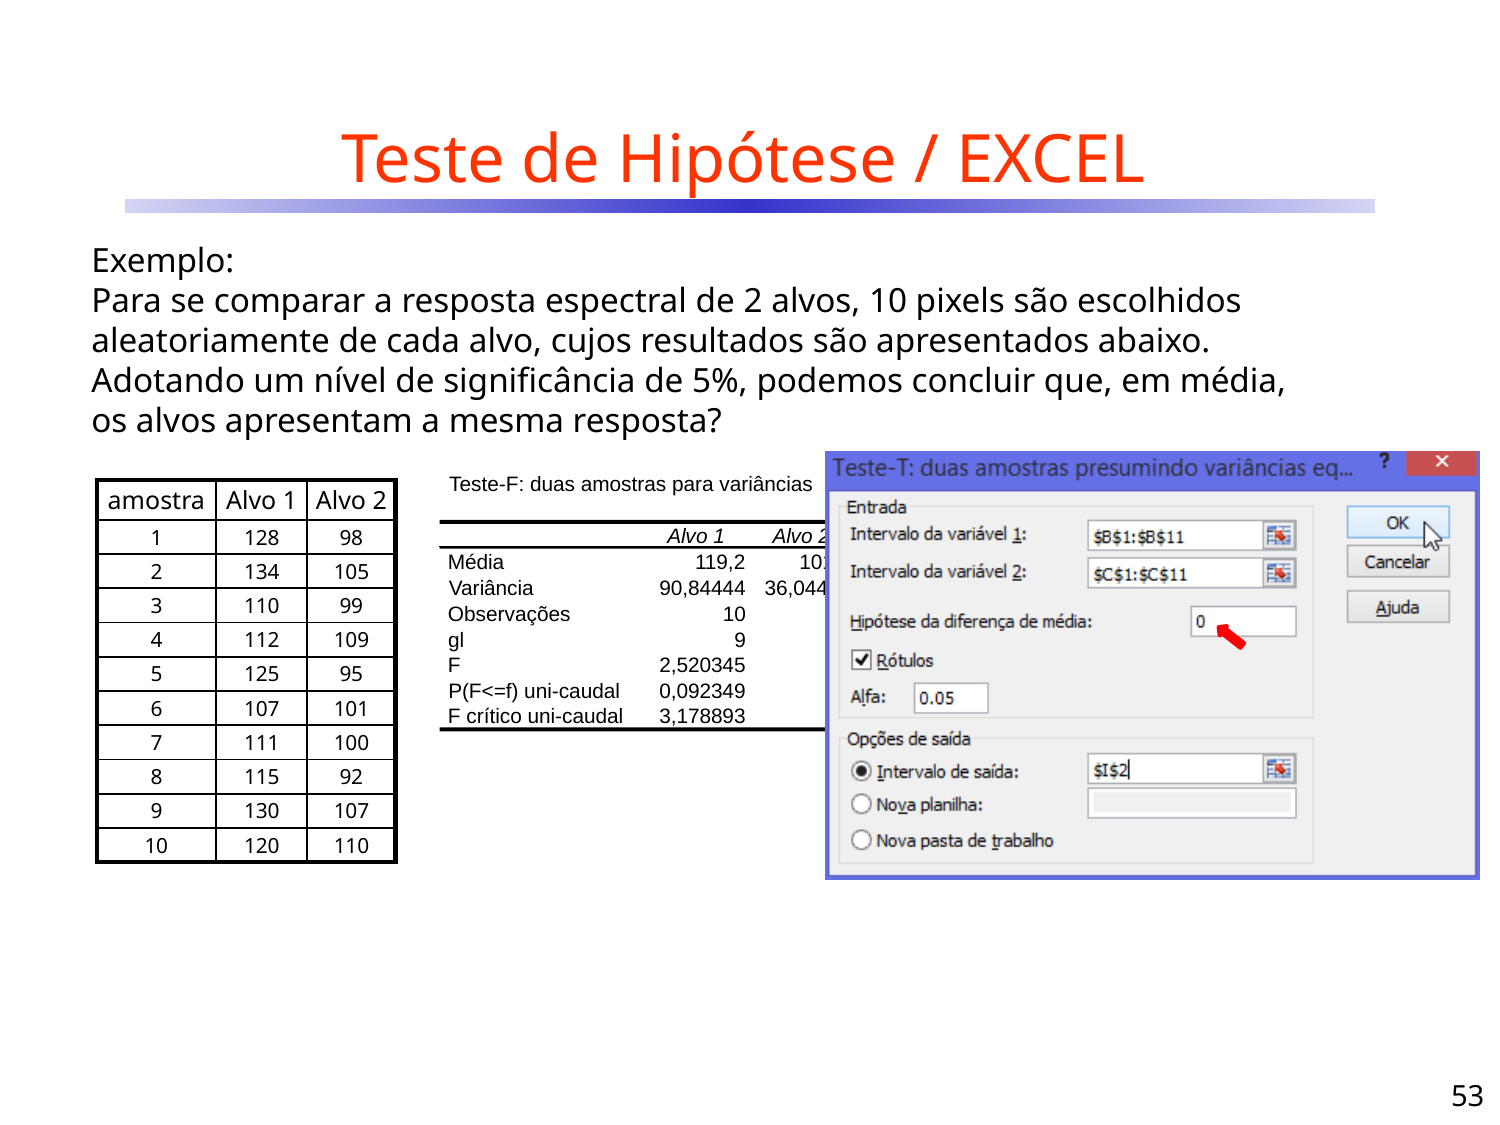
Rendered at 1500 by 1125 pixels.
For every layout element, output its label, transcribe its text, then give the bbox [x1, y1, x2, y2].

table_cell 107 [217, 692, 306, 724]
table_cell 130 [217, 795, 306, 827]
table_cell 4 [99, 623, 215, 656]
table_cell 100 [308, 726, 393, 759]
table_cell 7 [99, 726, 215, 759]
table_cell 101 [308, 692, 393, 724]
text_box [439, 470, 819, 732]
table_cell 128 [217, 521, 306, 553]
table_cell 2 [99, 555, 215, 587]
table_cell 99 [308, 589, 393, 622]
table_cell 109 [308, 623, 393, 656]
table_header amostra [99, 482, 215, 519]
table_cell 134 [217, 555, 306, 587]
table_cell 110 [308, 829, 393, 860]
table_cell 92 [308, 760, 393, 793]
table_cell 9 [99, 795, 215, 827]
slide_number 53 [1186, 1049, 1500, 1125]
table_cell 125 [217, 658, 306, 690]
table_header Alvo 1 [217, 482, 306, 519]
text_box Exemplo: Para se comparar a resposta espectral de 2 alvos, 10 pixels são escolhidos aleatoriamente de cada alvo, cujos resultados são apresentados abaixo. Adotando um nível de significância de 5%, podemos concluir que, em média, os alvos apresentam a mesma resposta? [76, 231, 1318, 447]
table_cell 110 [217, 589, 306, 622]
picture [824, 451, 1481, 881]
table_cell 8 [99, 760, 215, 793]
table_cell 3 [99, 589, 215, 622]
table_cell 98 [308, 521, 393, 553]
table_cell 107 [308, 795, 393, 827]
table_cell 115 [217, 760, 306, 793]
table_cell 95 [308, 658, 393, 690]
title Teste de Hipótese / EXCEL [49, 99, 1438, 213]
table_cell 1 [99, 521, 215, 553]
table_cell 5 [99, 658, 215, 690]
table_cell 112 [217, 623, 306, 656]
table_cell 111 [217, 726, 306, 759]
table_cell 120 [217, 829, 306, 860]
table_cell 105 [308, 555, 393, 587]
table_cell 6 [99, 692, 215, 724]
table_header Alvo 2 [308, 482, 393, 519]
table_cell 10 [99, 829, 215, 860]
